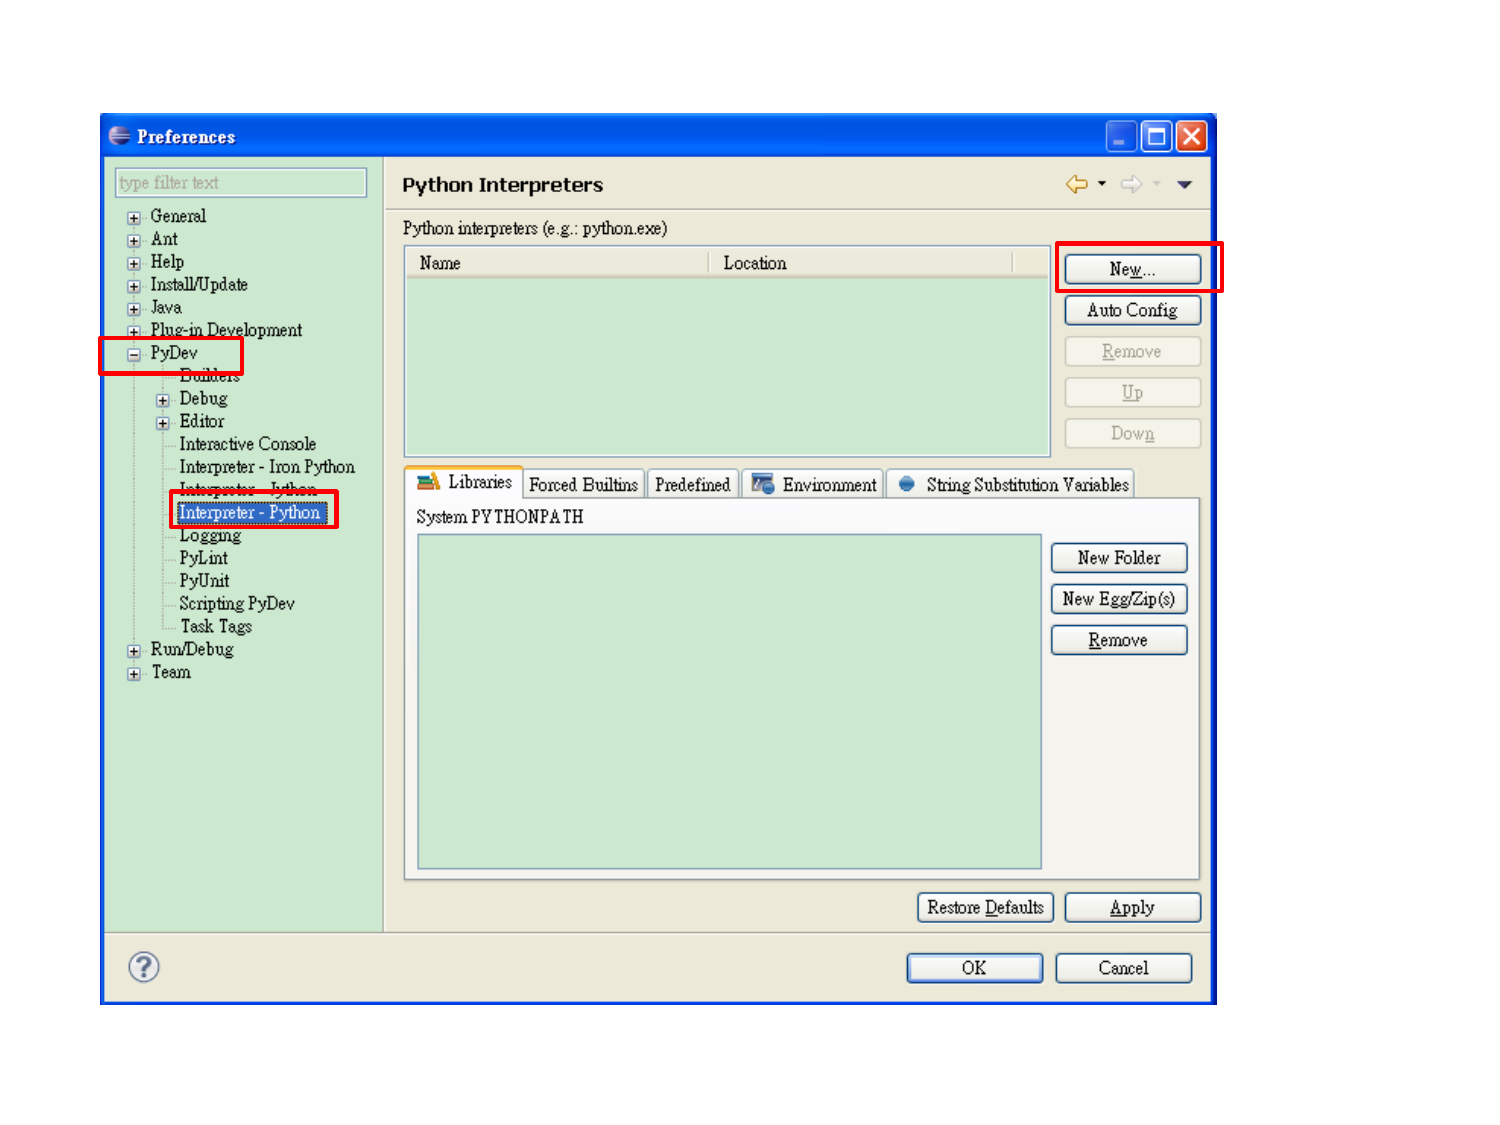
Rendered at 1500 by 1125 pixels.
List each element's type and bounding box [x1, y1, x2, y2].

list [100, 113, 1217, 1006]
